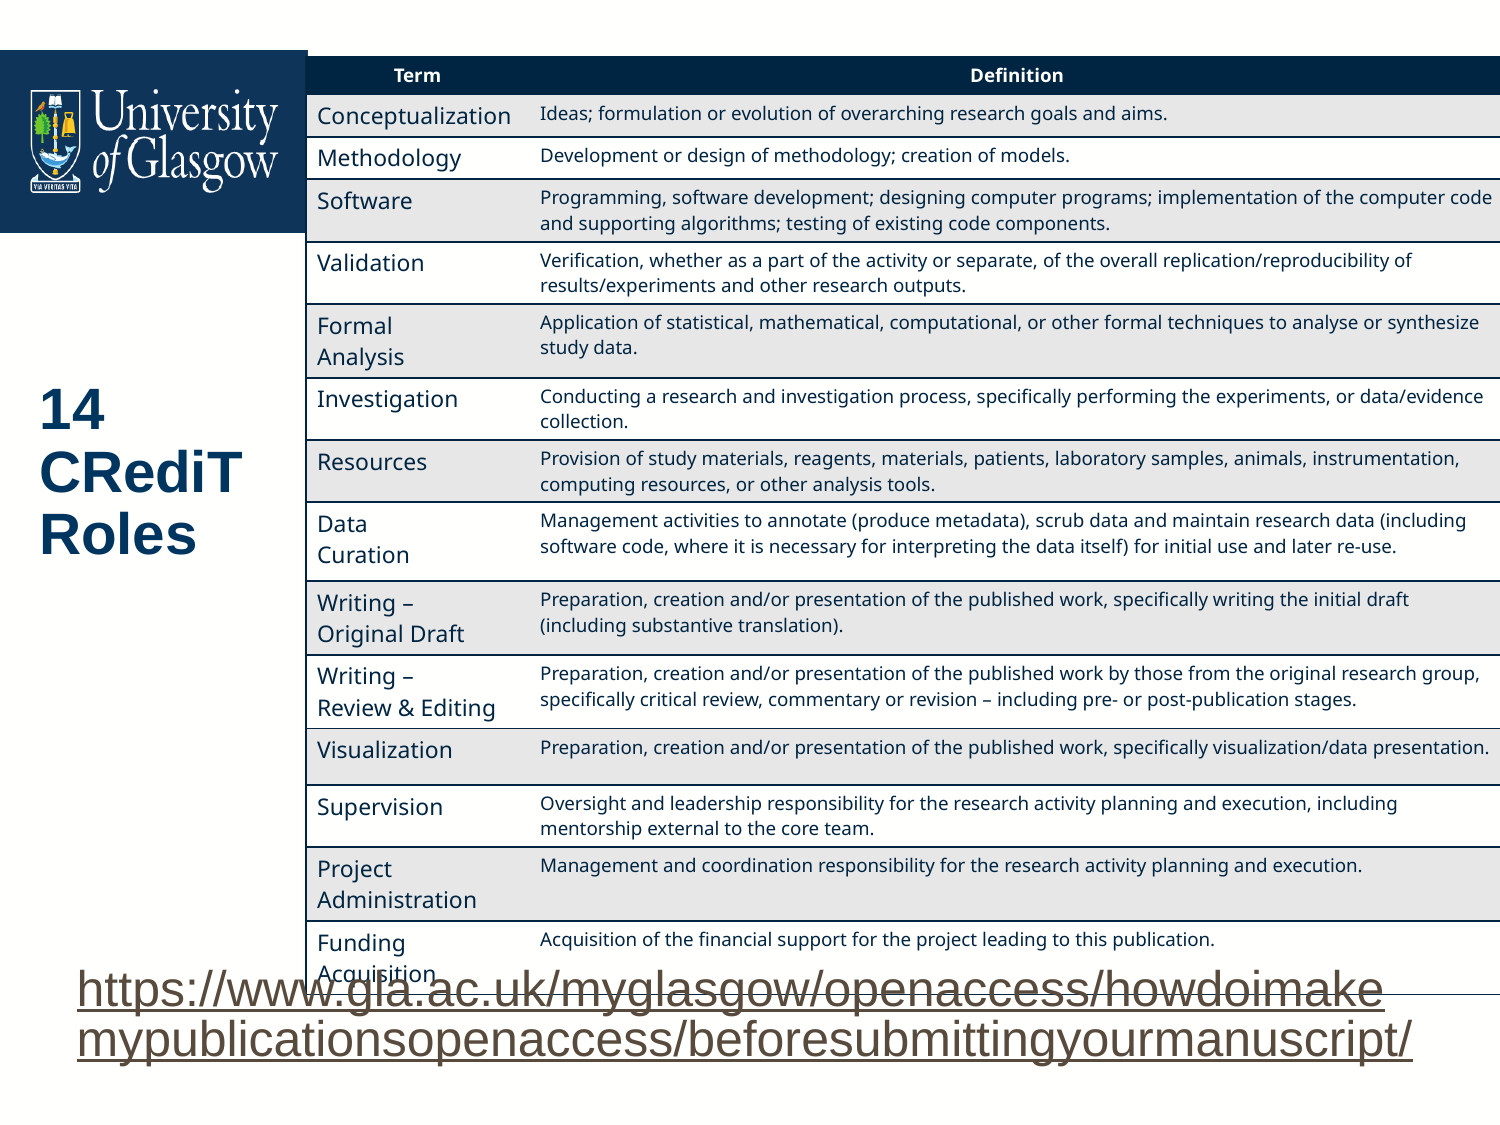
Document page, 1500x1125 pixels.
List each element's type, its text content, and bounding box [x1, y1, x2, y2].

table_cell Resources [307, 441, 529, 501]
table_cell Programming, software development; designing computer programs; implementation of the computer code and supporting algorithms; testing of existing code components. [529, 180, 1500, 241]
title 14 CRediT Roles [25, 371, 275, 455]
table_cell Ideas; formulation or evolution of overarching research goals and aims. [529, 95, 1500, 136]
table_cell Preparation, creation and/or presentation of the published work, specifically writing the initial draft (including substantive translation). [529, 582, 1500, 654]
table_cell Acquisition of the financial support for the project leading to this publication. [529, 922, 1500, 994]
table_cell Funding Acquisition [307, 922, 529, 948]
table_cell Oversight and leadership responsibility for the research activity planning and execution, including mentorship external to the core team. [529, 786, 1500, 846]
table_cell Project Administration [307, 848, 529, 920]
table_cell Provision of study materials, reagents, materials, patients, laboratory samples, animals, instrumentation, computing resources, or other analysis tools. [529, 441, 1500, 501]
table_cell Visualization [307, 729, 529, 784]
table_cell Development or design of methodology; creation of models. [529, 138, 1500, 178]
table_cell Management activities to annotate (produce metadata), scrub data and maintain research data (including software code, where it is necessary for interpreting the data itself) for initial use and later re-use. [529, 503, 1500, 580]
table_header Definition [529, 57, 1500, 93]
table_cell Formal Analysis [307, 305, 529, 377]
text_box https://www.gla.ac.uk/myglasgow/openaccess/howdoimakemypublicationsopenaccess/beforesubmittingyourmanuscript/ [61, 948, 1438, 1024]
table_cell Supervision [307, 786, 529, 846]
table_cell Conducting a research and investigation process, specifically performing the experiments, or data/evidence collection. [529, 379, 1500, 439]
picture [0, 50, 308, 233]
table_cell Investigation [307, 379, 529, 439]
table_cell Writing – Original Draft [307, 582, 529, 654]
table_cell Conceptualization [307, 95, 529, 136]
table_cell Preparation, creation and/or presentation of the published work, specifically visualization/data presentation. [529, 729, 1500, 784]
table_cell Methodology [307, 138, 529, 178]
table_cell Validation [307, 243, 529, 303]
table_cell Software [307, 180, 529, 241]
table_header Term [307, 57, 529, 93]
table_cell Data Curation [307, 503, 529, 580]
table_cell Verification, whether as a part of the activity or separate, of the overall replication/reproducibility of results/experiments and other research outputs. [529, 243, 1500, 303]
table_cell Application of statistical, mathematical, computational, or other formal techniques to analyse or synthesize study data. [529, 305, 1500, 377]
table_cell Preparation, creation and/or presentation of the published work by those from the original research group, specifically critical review, commentary or revision – including pre- or post-publication stages. [529, 656, 1500, 728]
table_cell Management and coordination responsibility for the research activity planning and execution. [529, 848, 1500, 920]
table_cell Writing – Review & Editing [307, 656, 529, 728]
